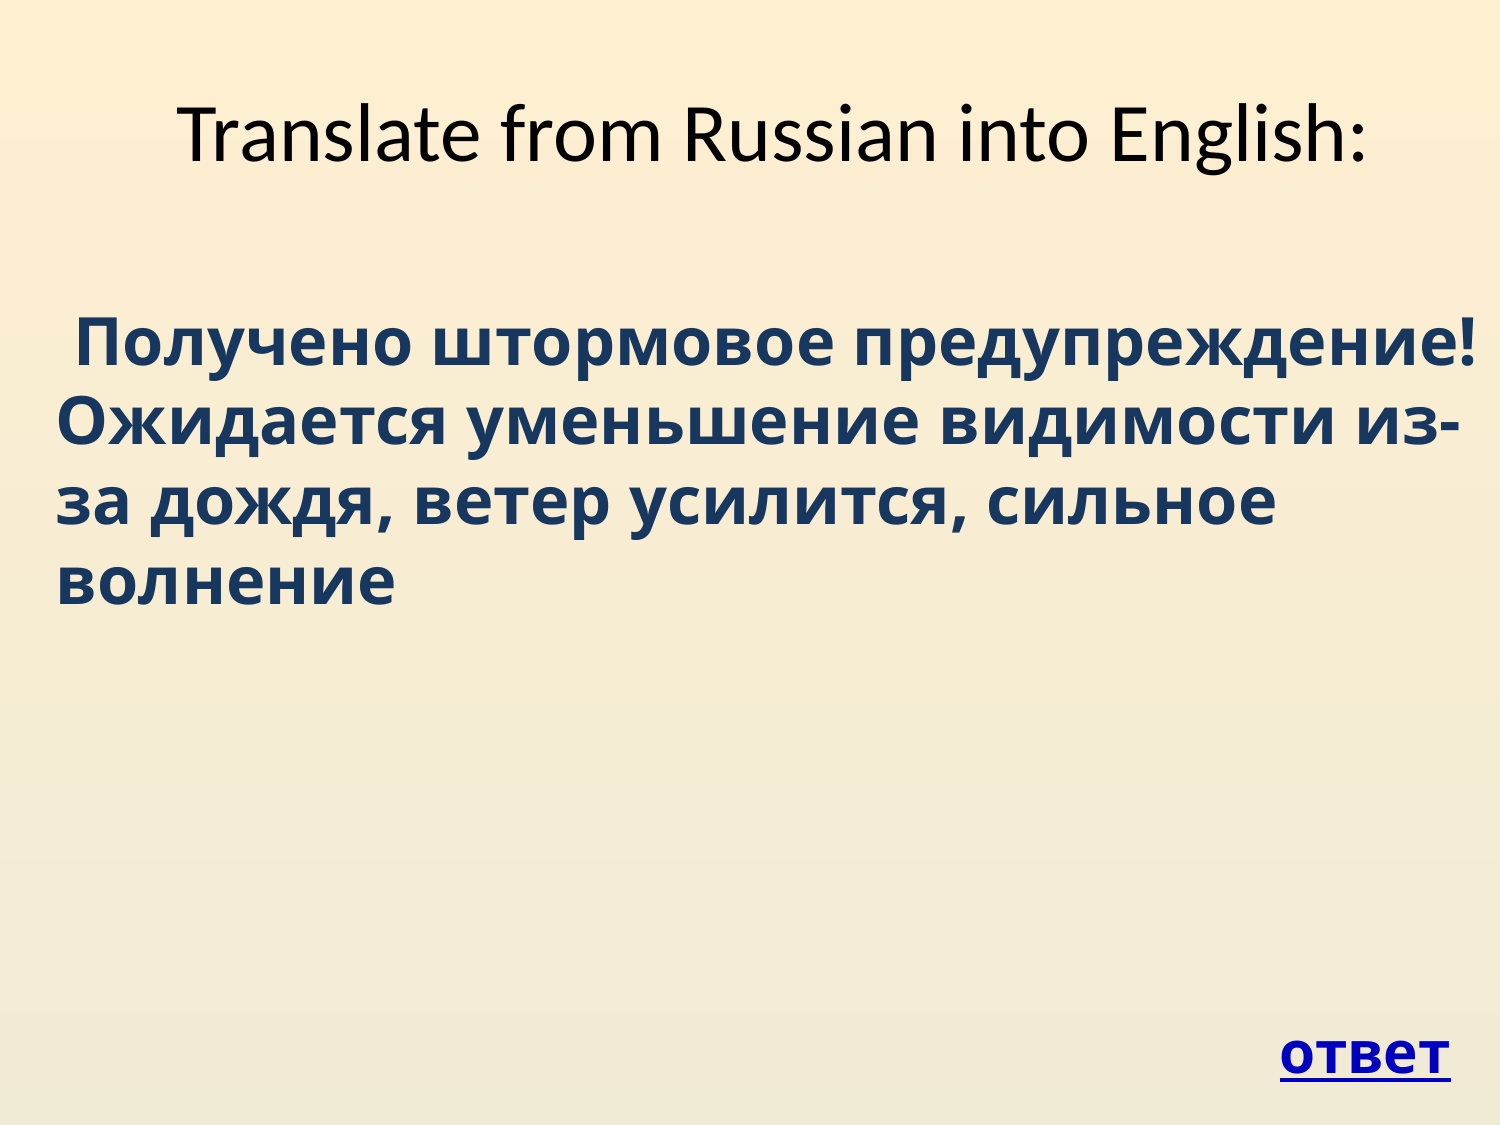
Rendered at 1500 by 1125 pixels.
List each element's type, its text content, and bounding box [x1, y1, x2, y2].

text_box Translate from Russian into English: [81, 70, 1484, 186]
text_box Получено штормовое предупреждение! Ожидается уменьшение видимости из-за дождя, ветер усилится, сильное волнение [41, 290, 1500, 626]
text_box ответ [1253, 1007, 1477, 1102]
